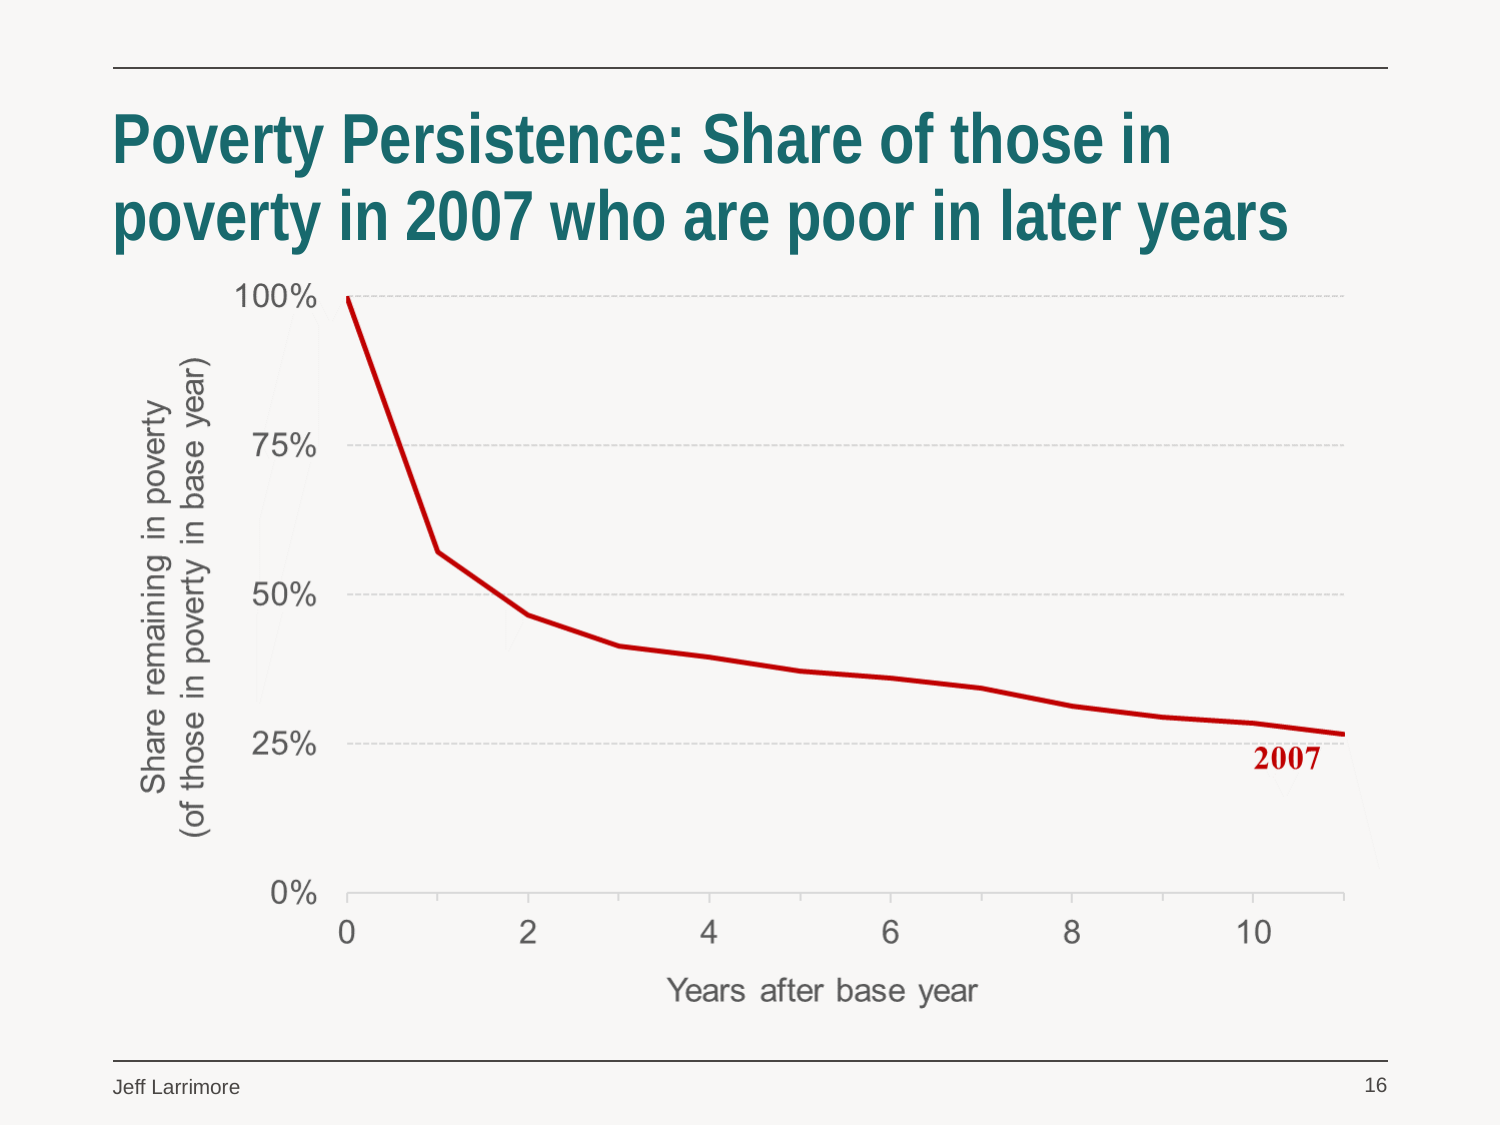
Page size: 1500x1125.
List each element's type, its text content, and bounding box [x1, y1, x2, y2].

title Poverty Persistence: Share of those in poverty in 2007 who are poor in later years [112, 102, 1388, 276]
picture [112, 276, 1388, 1027]
